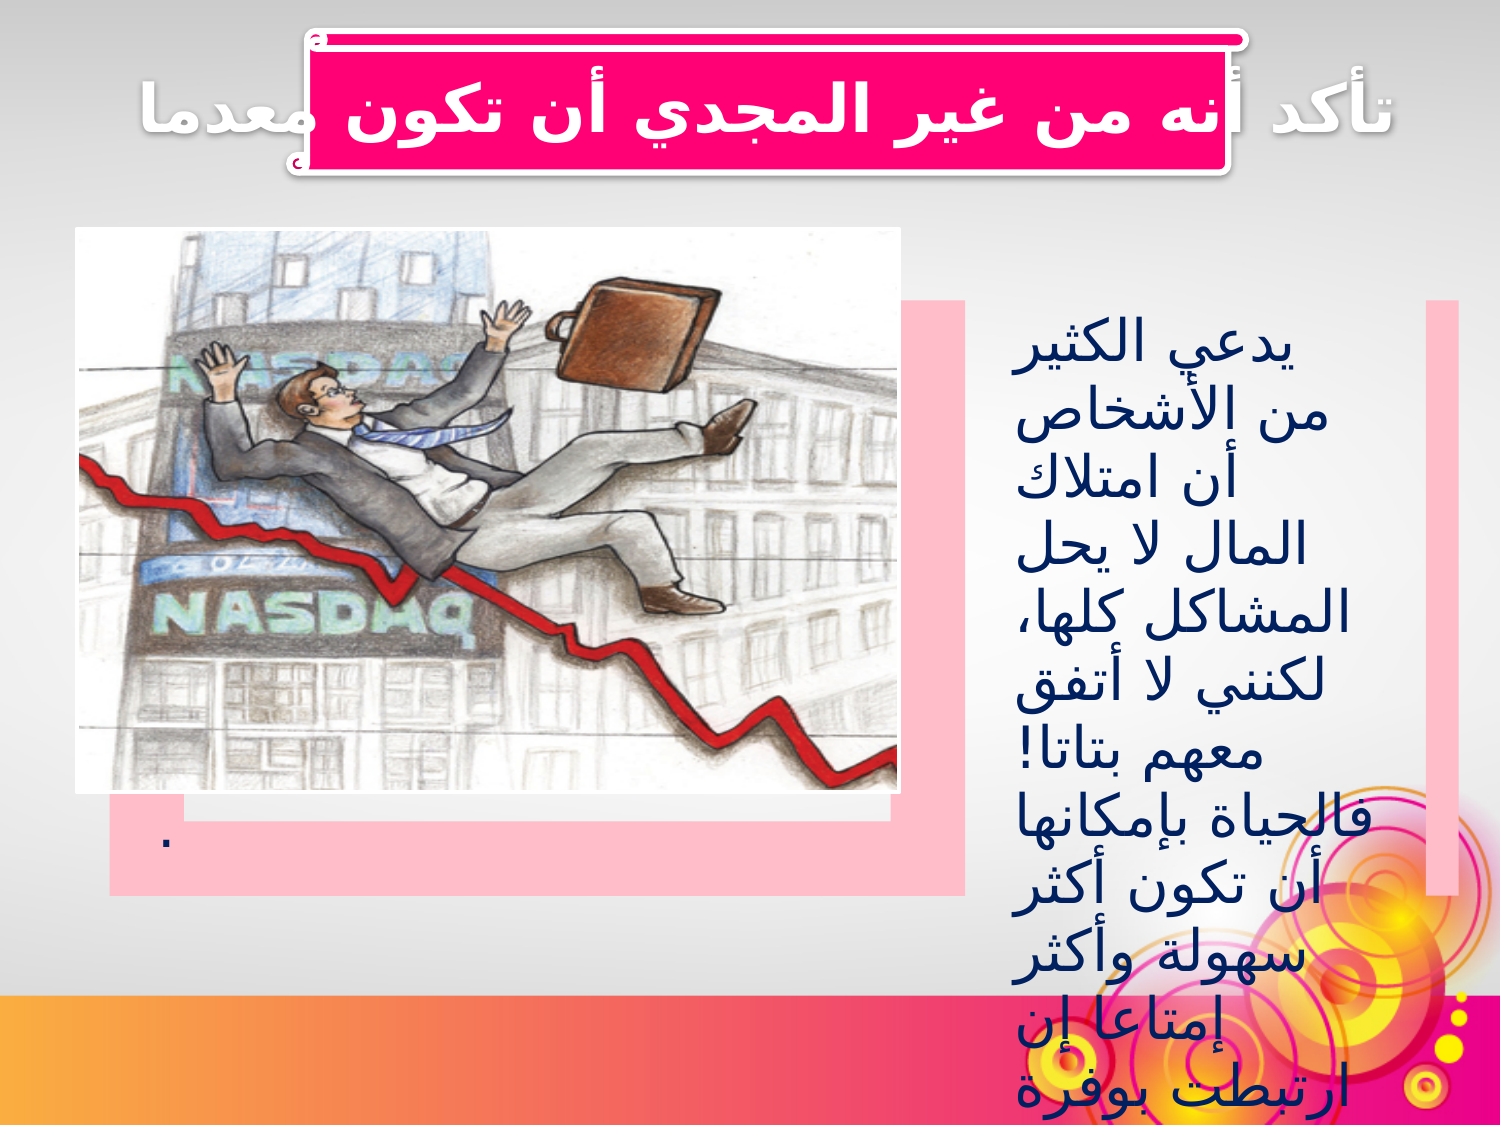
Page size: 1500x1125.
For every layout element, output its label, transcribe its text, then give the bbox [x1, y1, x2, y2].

text_box تأكد أنه من غير المجدي أن تكون معدما [286, 27, 1250, 176]
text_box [76, 228, 1459, 897]
picture [0, 0, 1500, 1125]
